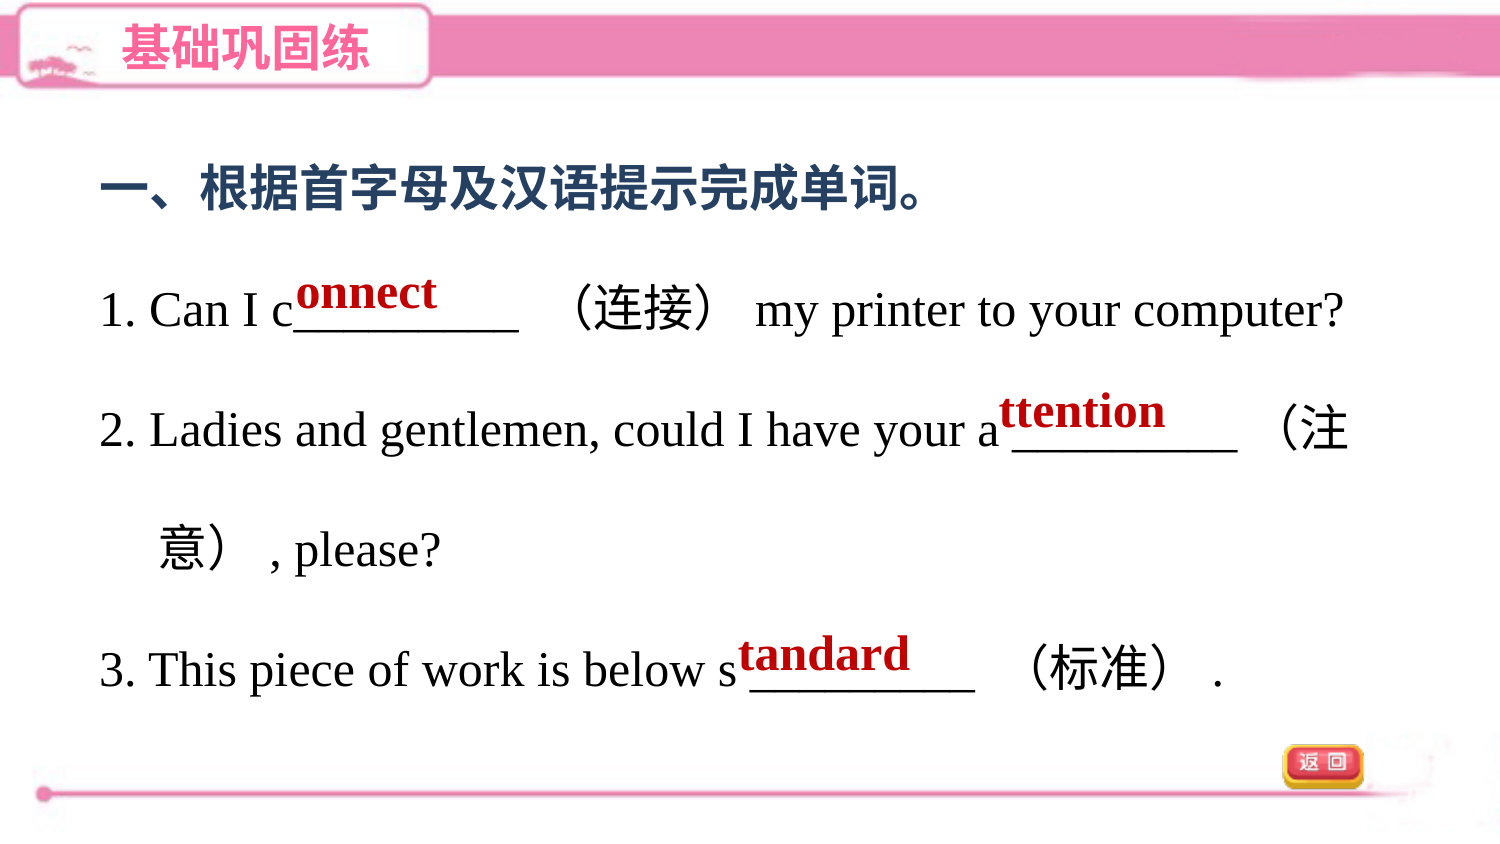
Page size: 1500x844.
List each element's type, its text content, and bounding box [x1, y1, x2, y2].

text_box ttention [984, 370, 1274, 446]
picture [0, 0, 1500, 844]
text_box tandard [723, 613, 953, 689]
text_box onnect [280, 251, 529, 326]
text_box 一、根据首字母及汉语提示完成单词。 1. Can I c_________ （连接）my printer to your computer? 2. Ladies and gentlemen, could I have your a _________（注意）, please? 3. This piece of work is below s _________ （标准）. [84, 89, 1457, 705]
